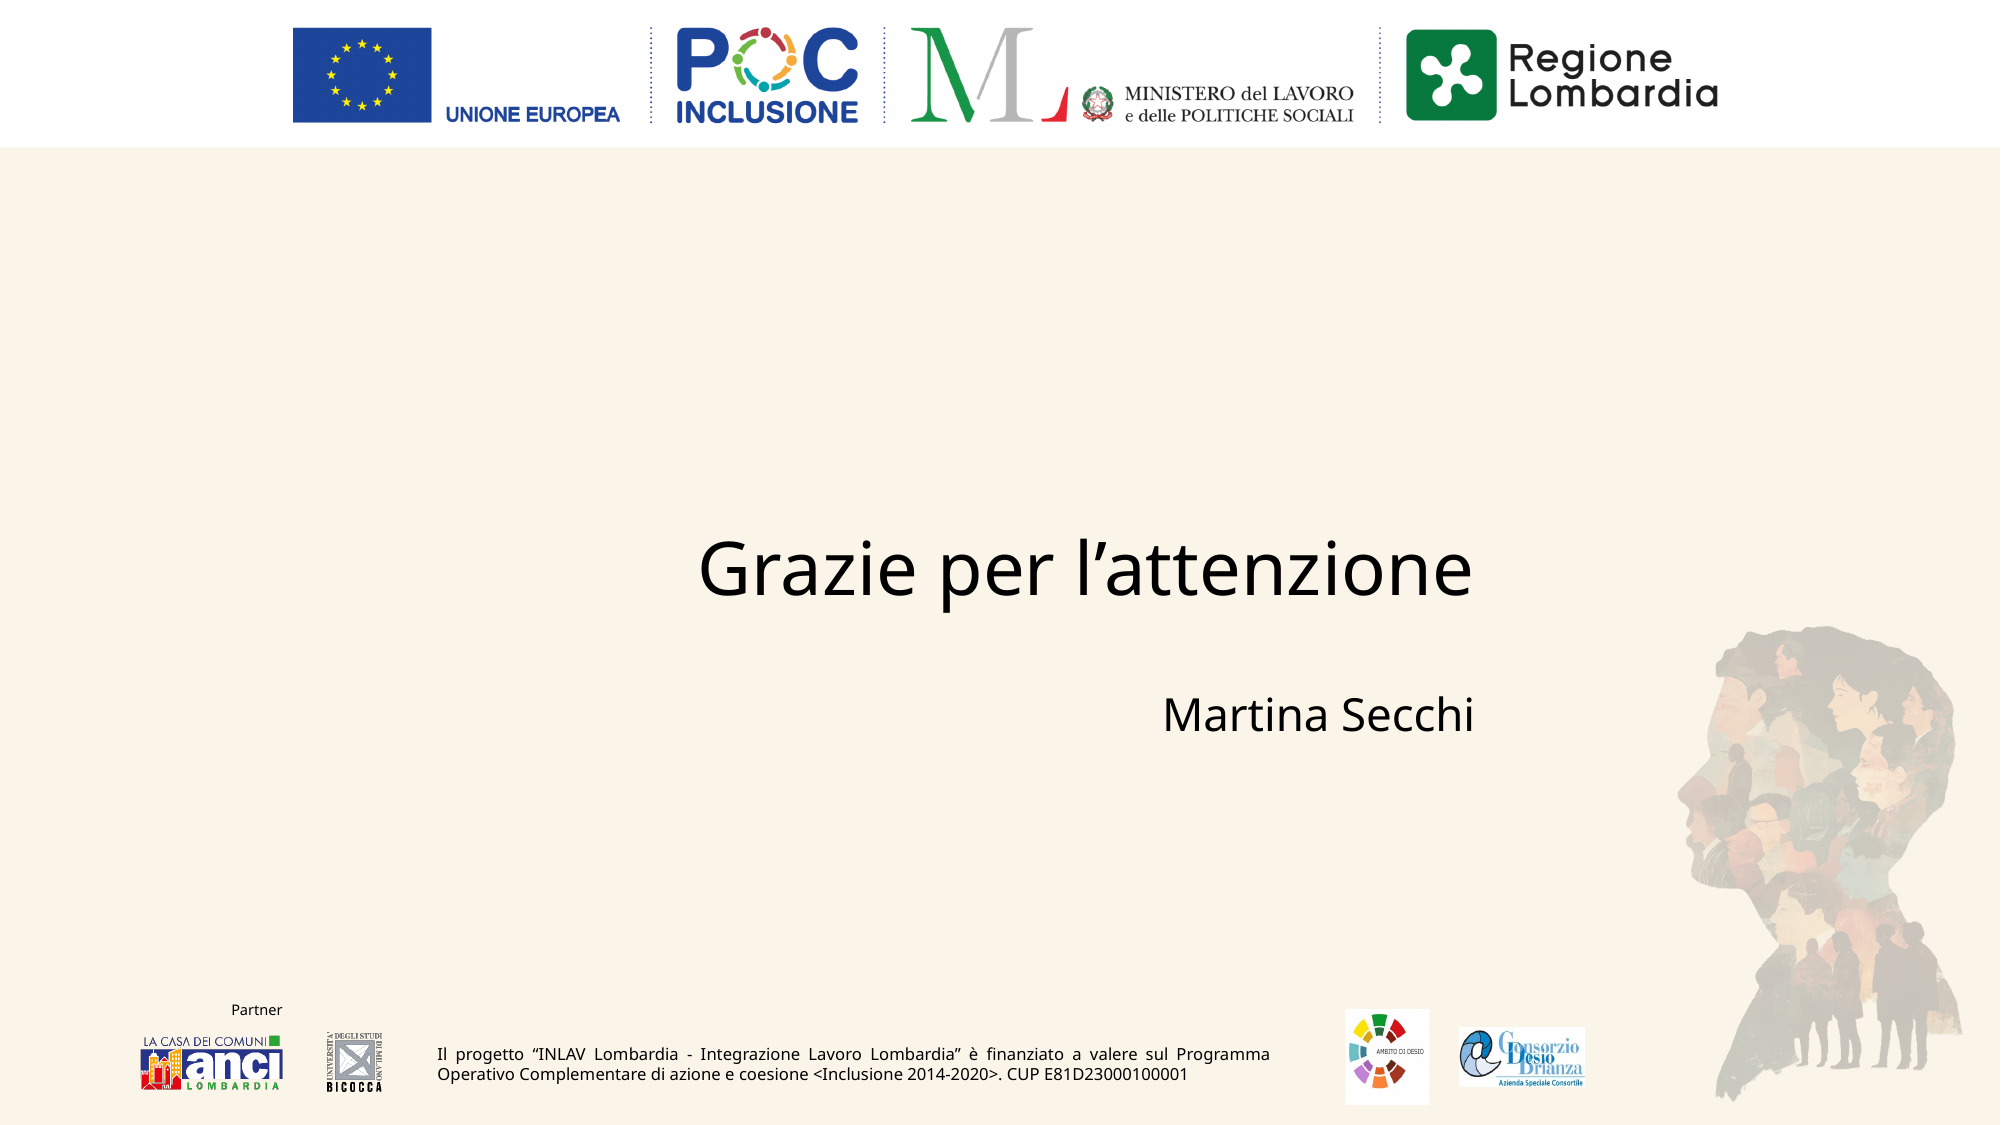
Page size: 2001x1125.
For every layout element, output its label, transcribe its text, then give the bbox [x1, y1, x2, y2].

picture [1459, 1027, 1586, 1088]
text_box Grazie per l’attenzione Martina Secchi [414, 523, 1490, 750]
text_box [0, 0, 2000, 149]
picture [136, 1032, 287, 1093]
picture [1344, 1009, 1430, 1106]
picture [268, 11, 1732, 141]
picture [1655, 605, 1984, 1125]
picture [326, 1032, 383, 1093]
text_box Partner [154, 993, 360, 1026]
text_box Il progetto “INLAV Lombardia - Integrazione Lavoro Lombardia” è finanziato a valere sul Programma Operativo Complementare di azione e coesione <Inclusione 2014-2020>. CUP E81D23000100001 [422, 1036, 1287, 1091]
